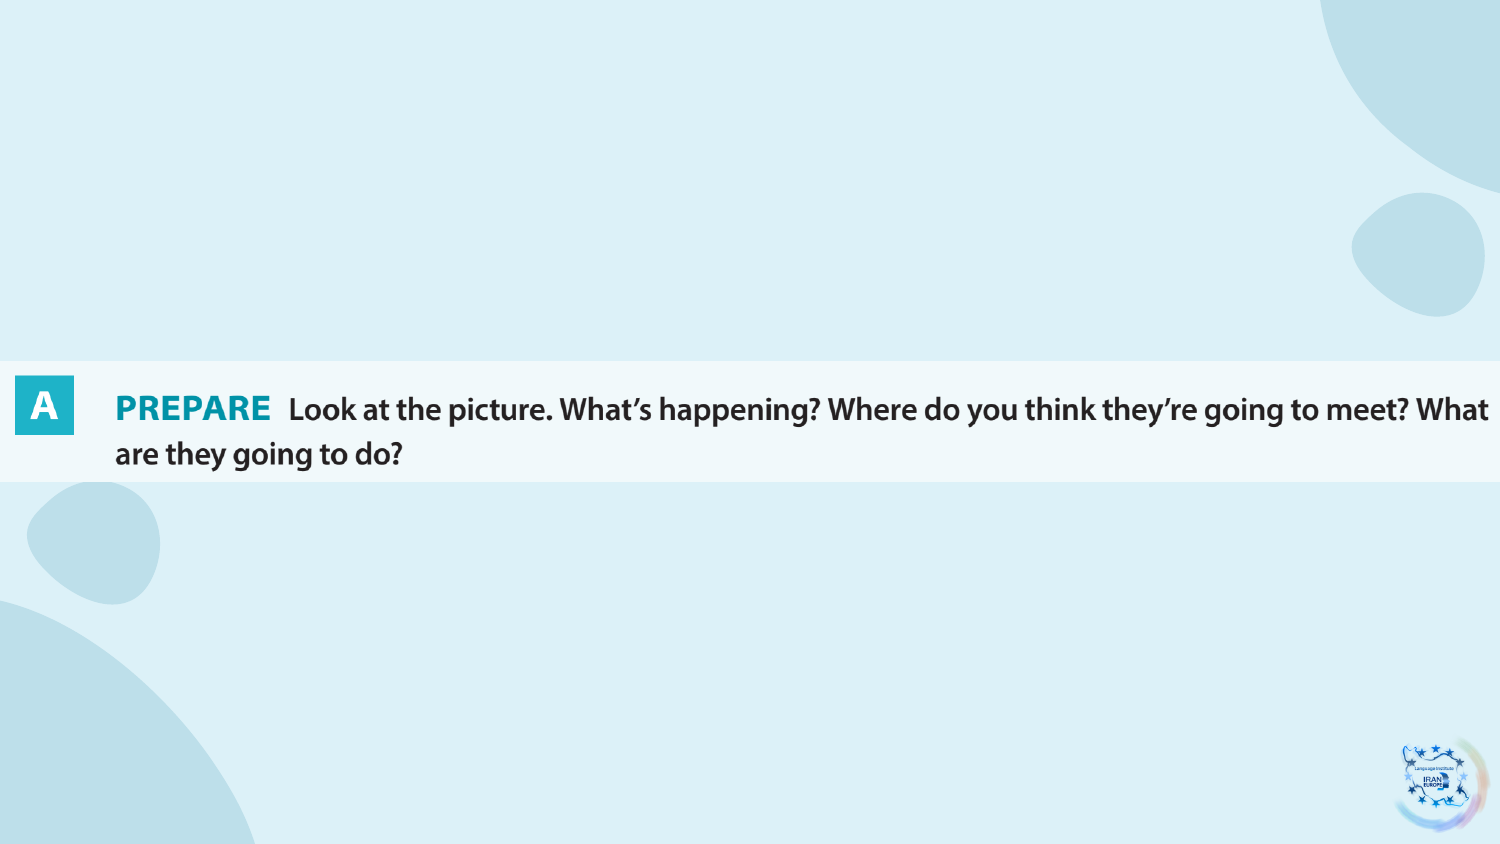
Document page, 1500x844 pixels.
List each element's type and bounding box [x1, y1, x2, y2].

picture [0, 361, 1500, 483]
picture [1389, 733, 1494, 835]
